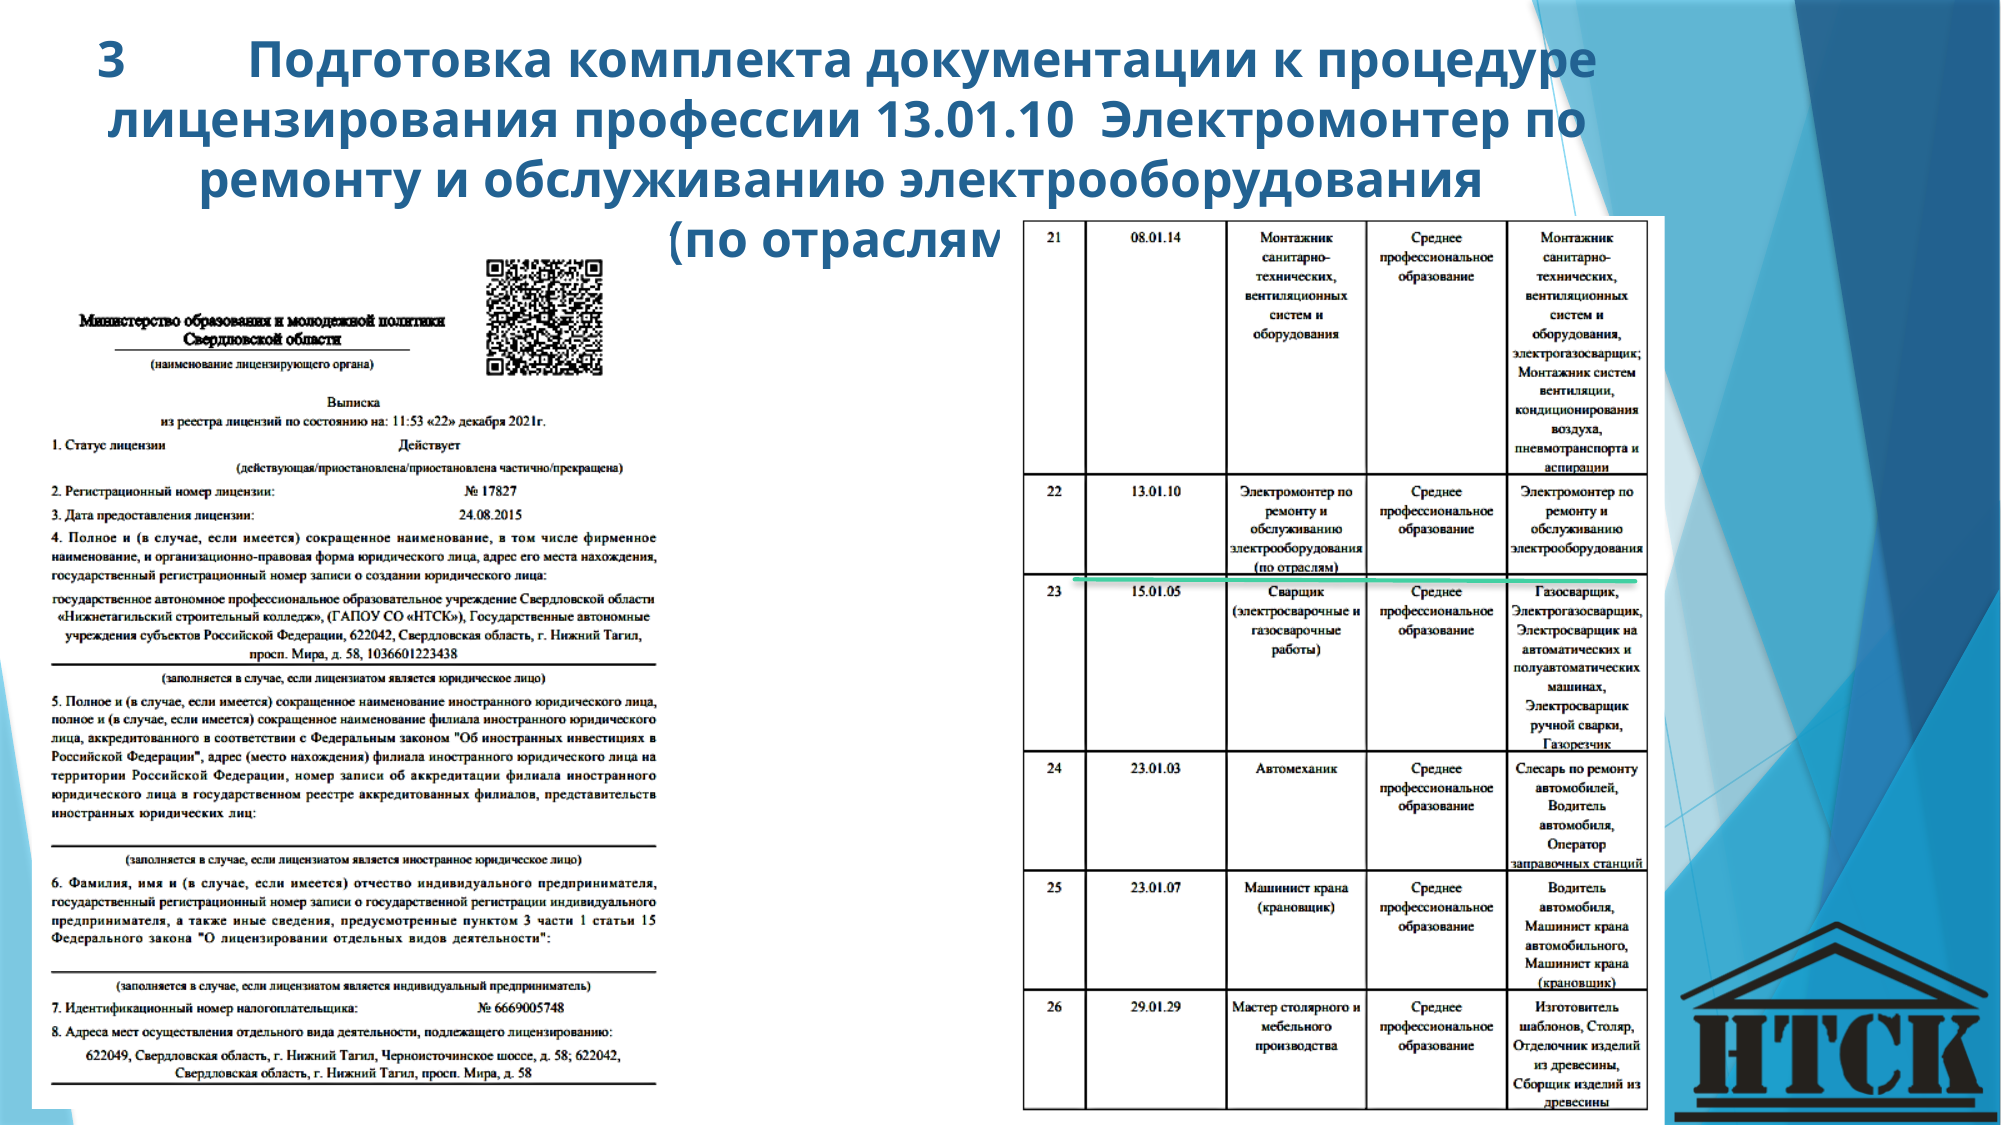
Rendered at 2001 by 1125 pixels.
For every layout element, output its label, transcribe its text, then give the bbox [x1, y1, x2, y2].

picture [1673, 920, 2000, 1125]
picture [999, 215, 1666, 1125]
title 3 Подготовка комплекта документации к процедуре лицензирования профессии 13.01.10 Электромонтер по ремонту и обслуживанию электрооборудования (по отраслям) [49, 20, 1647, 296]
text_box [1074, 578, 1636, 582]
picture [31, 236, 672, 1110]
